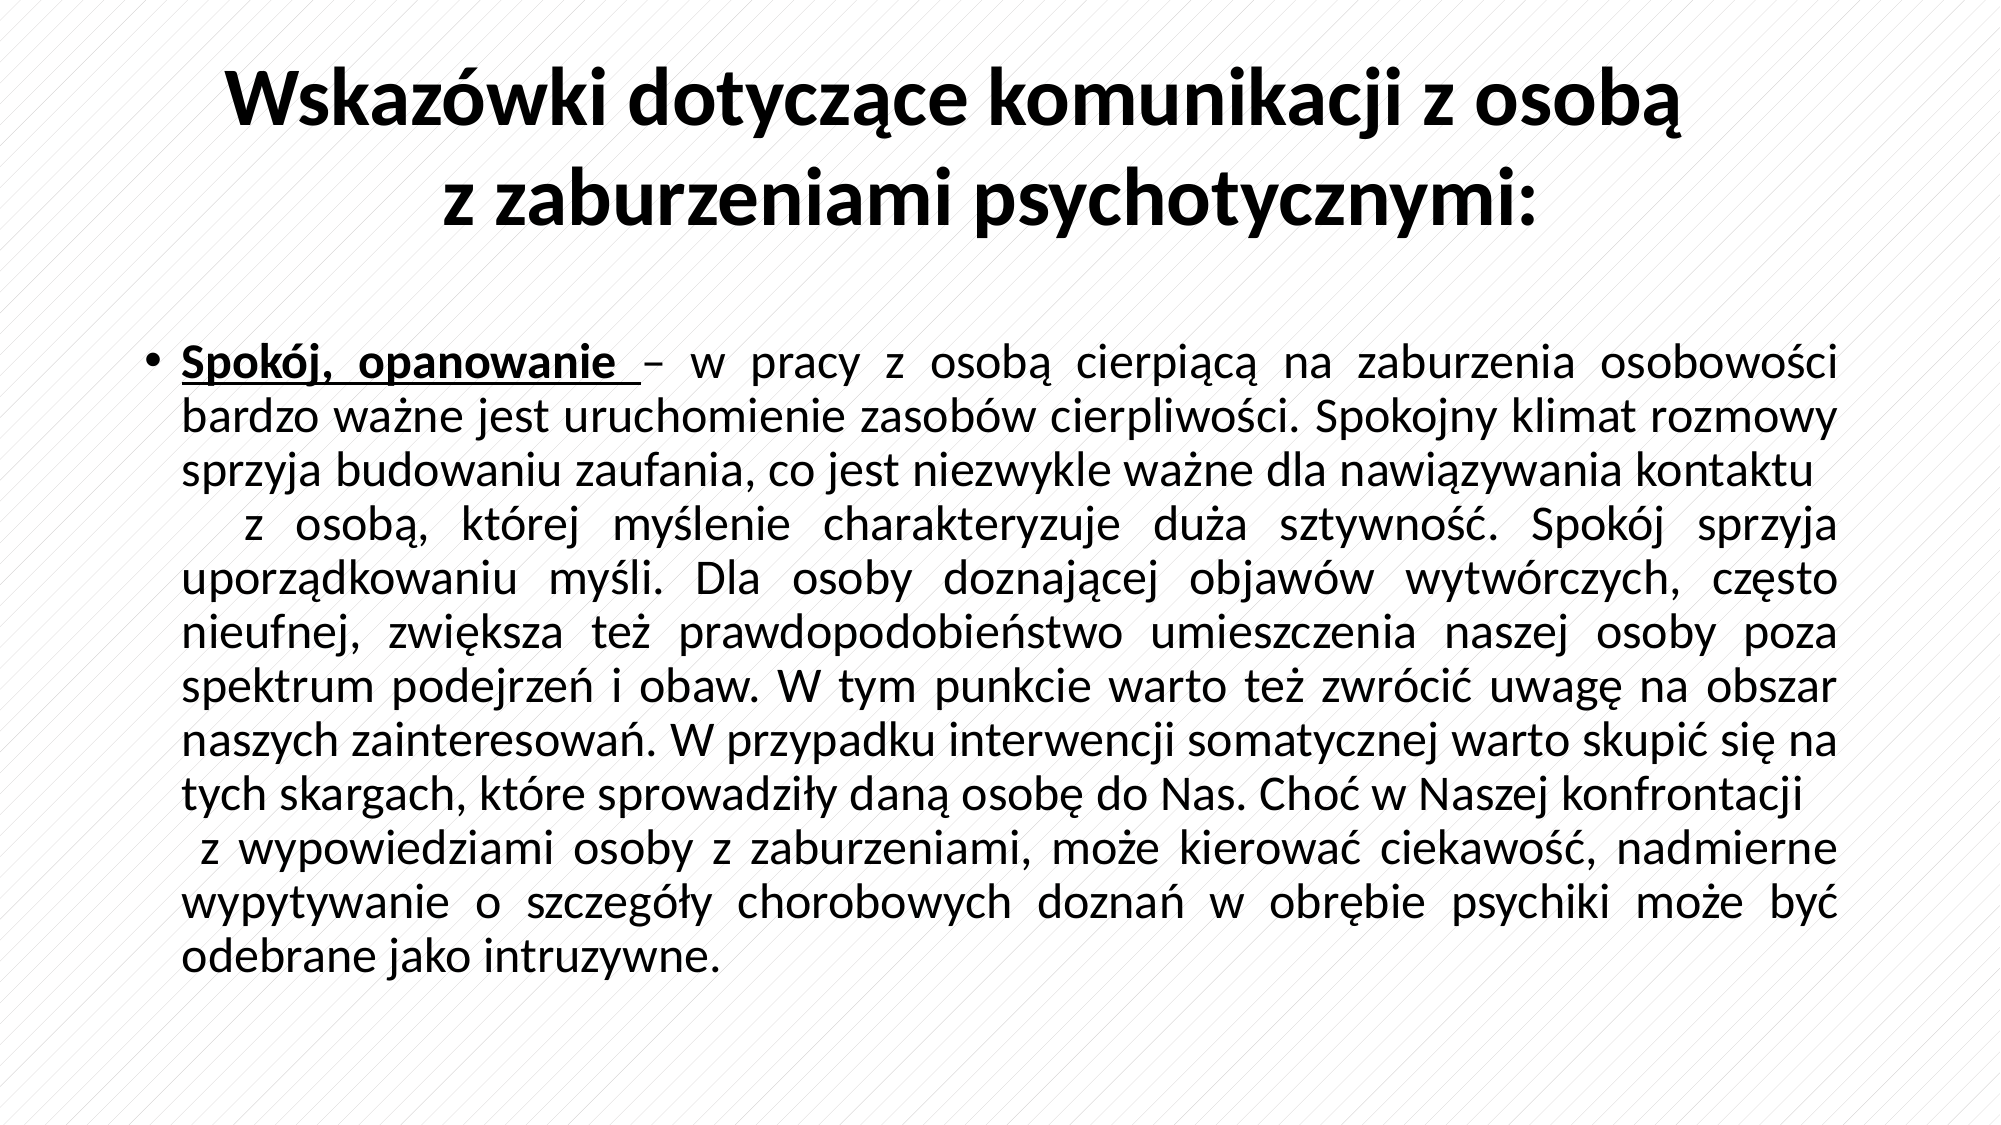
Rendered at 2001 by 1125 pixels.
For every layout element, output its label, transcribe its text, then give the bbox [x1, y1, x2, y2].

text_box Wskazówki dotyczące komunikacji z osobą z zaburzeniami psychotycznymi: [203, 34, 1780, 250]
list Spokój, opanowanie – w pracy z osobą cierpiącą na zaburzenia osobowości bardzo ważne jest uruchomienie zasobów cierpliwości. Spokojny klimat rozmowy sprzyja budowaniu zaufania, co jest niezwykle ważne dla nawiązywania kontaktu z osobą, której myślenie charakteryzuje duża sztywność. Spokój sprzyja uporządkowaniu myśli. Dla osoby doznającej objawów wytwórczych, często nieufnej, zwiększa też prawdopodobieństwo umieszczenia naszej osoby poza spektrum podejrzeń i obaw. W tym punkcie warto też zwrócić uwagę na obszar naszych zainteresowań. W przypadku interwencji somatycznej warto skupić się na tych skargach, które sprowadziły daną osobę do Nas. Choć w Naszej konfrontacji z wypowiedziami osoby z zaburzeniami, może kierować ciekawość, nadmierne wypytywanie o szczegóły chorobowych doznań w obrębie psychiki może być odebrane jako intruzywne. [129, 327, 1855, 1042]
